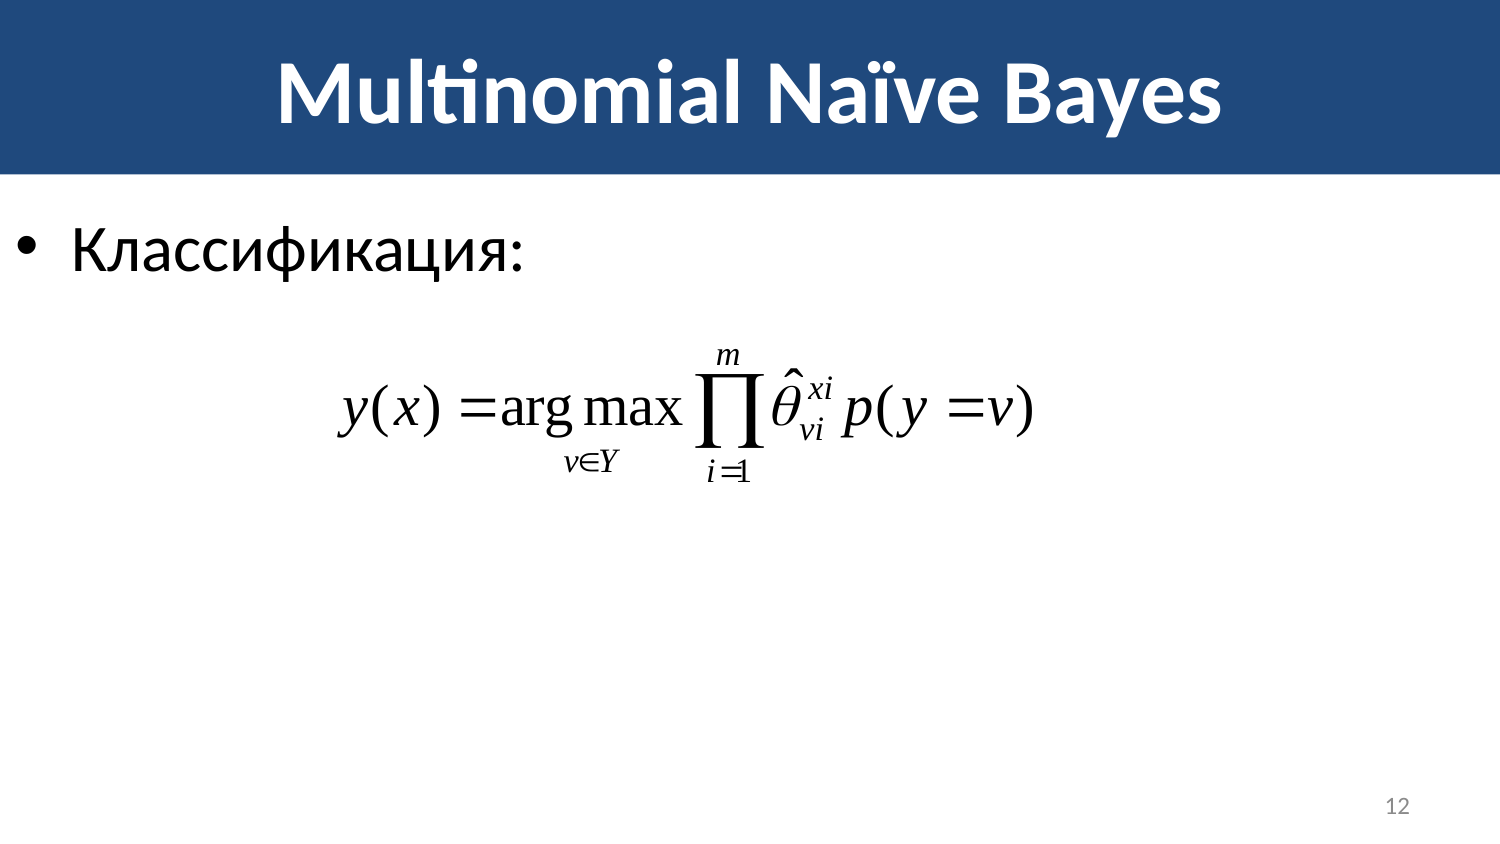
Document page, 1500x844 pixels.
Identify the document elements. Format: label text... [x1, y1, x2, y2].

slide_number 12 [1074, 782, 1425, 827]
list Классификация: [0, 196, 1500, 754]
title Multinomial Naïve Bayes [0, 0, 1500, 175]
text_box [327, 327, 1047, 495]
